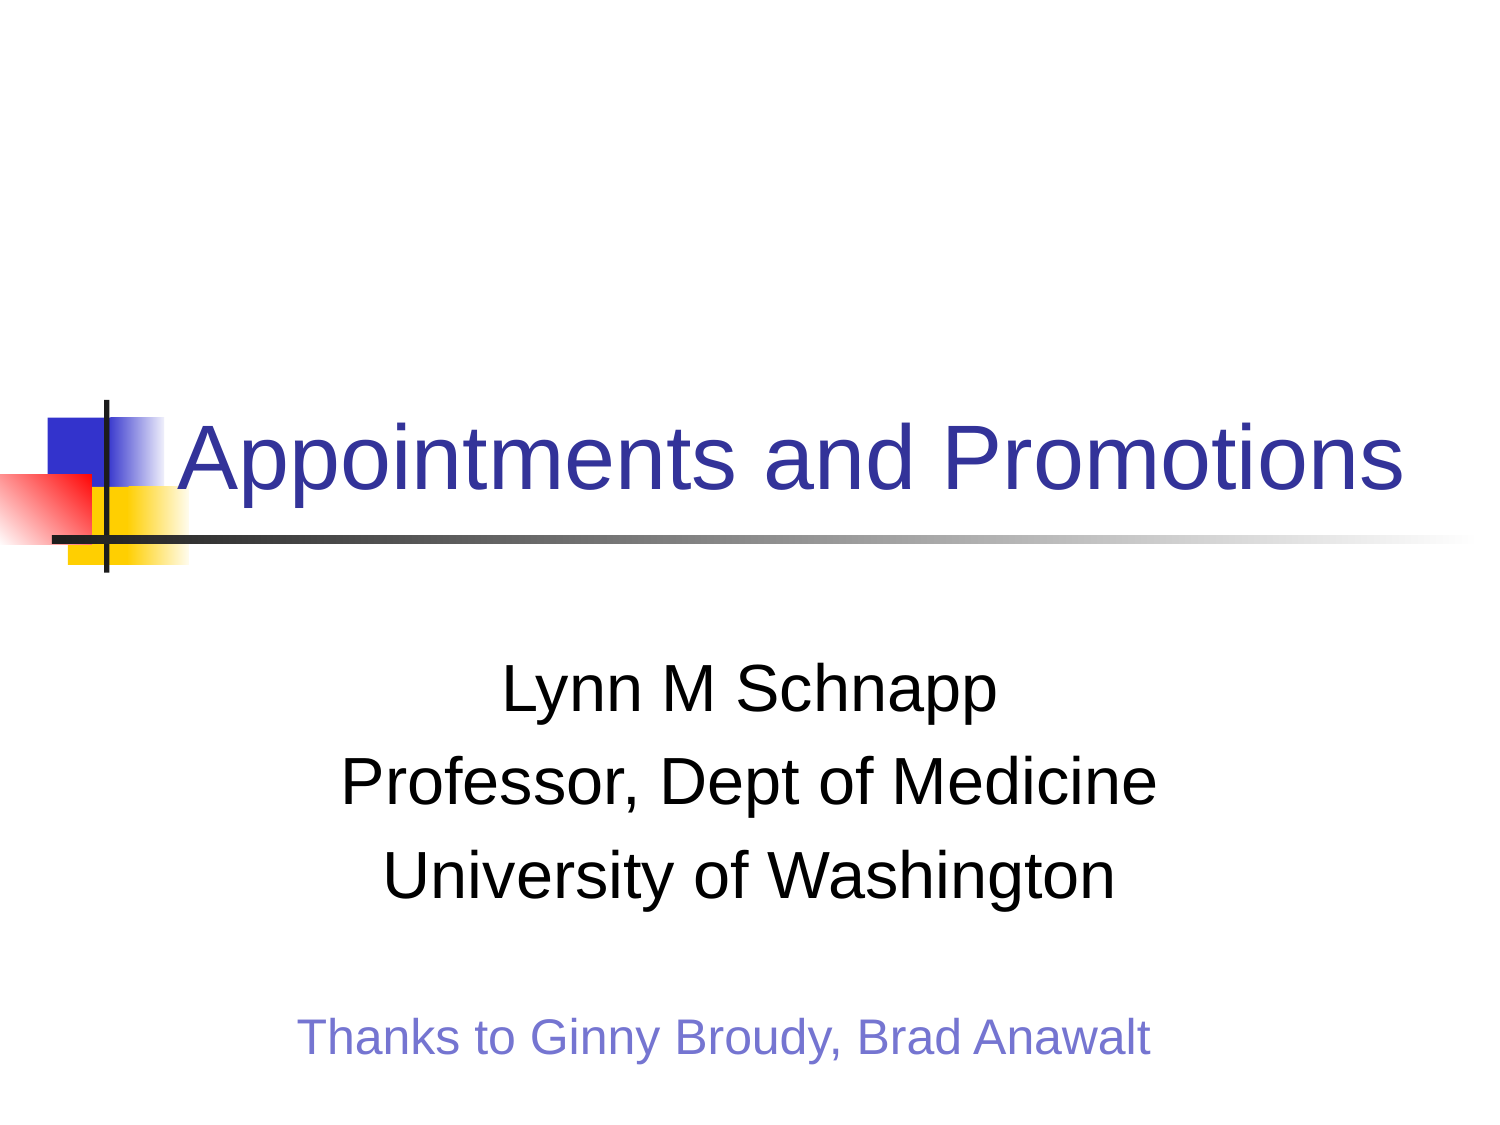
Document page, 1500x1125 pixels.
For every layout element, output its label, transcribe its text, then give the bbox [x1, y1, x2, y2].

text_box Thanks to Ginny Broudy, Brad Anawalt [281, 997, 1167, 1072]
title Appointments and Promotions [162, 328, 1438, 517]
subtitle Lynn M Schnapp Professor, Dept of Medicine University of Washington [224, 637, 1276, 926]
